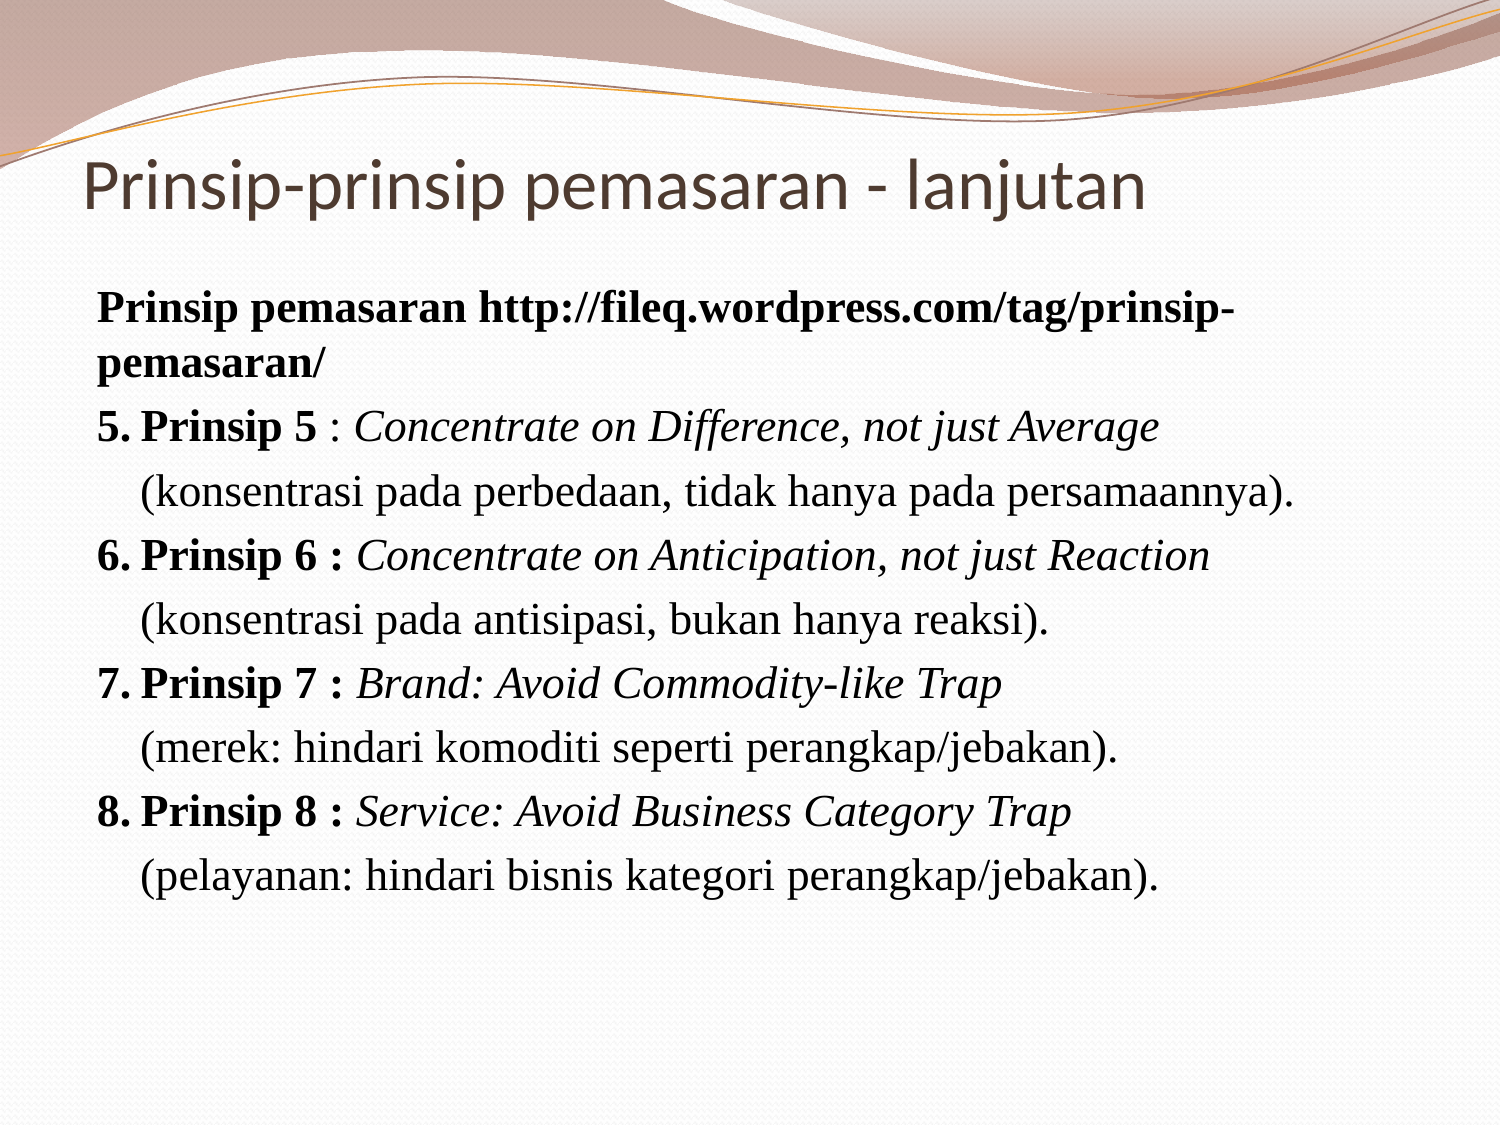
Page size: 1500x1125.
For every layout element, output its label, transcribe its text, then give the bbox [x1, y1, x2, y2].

title Prinsip-prinsip pemasaran - lanjutan [82, 128, 1432, 225]
list Prinsip pemasaran http://fileq.wordpress.com/tag/prinsip-pemasaran/ Prinsip 5 : Concentrate on Difference, not just Average (konsentrasi pada perbedaan, tidak hanya pada persamaannya). Prinsip 6 : Concentrate on Anticipation, not just Reaction (konsentrasi pada antisipasi, bukan hanya reaksi). Prinsip 7 : Brand: Avoid Commodity-like Trap (merek: hindari komoditi seperti perangkap/jebakan). Prinsip 8 : Service: Avoid Business Category Trap (pelayanan: hindari bisnis kategori perangkap/jebakan). [82, 269, 1432, 990]
